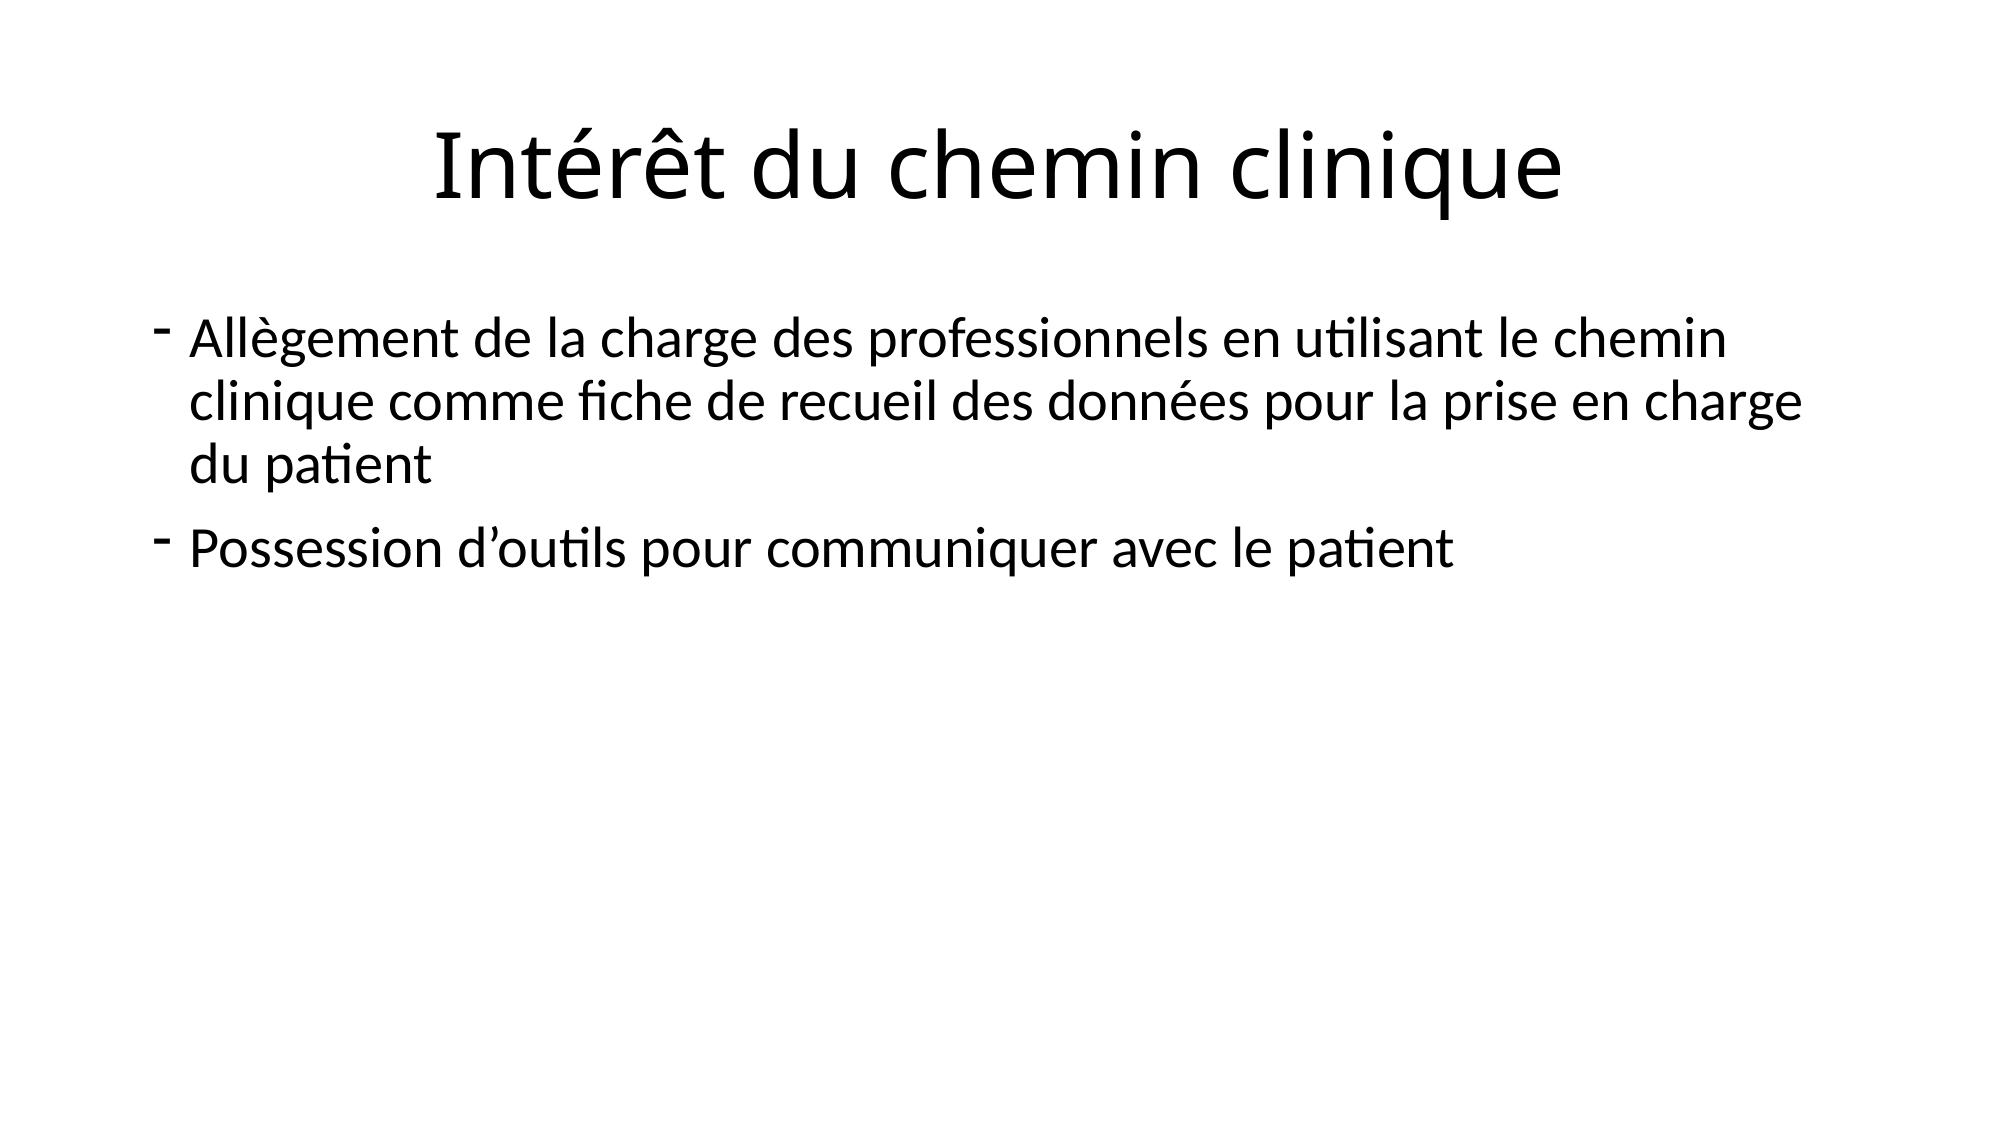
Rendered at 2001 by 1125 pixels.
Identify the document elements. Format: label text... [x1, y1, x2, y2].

title Intérêt du chemin clinique [137, 59, 1863, 278]
list Allègement de la charge des professionnels en utilisant le chemin clinique comme fiche de recueil des données pour la prise en charge du patient Possession d’outils pour communiquer avec le patient [137, 299, 1863, 1014]
